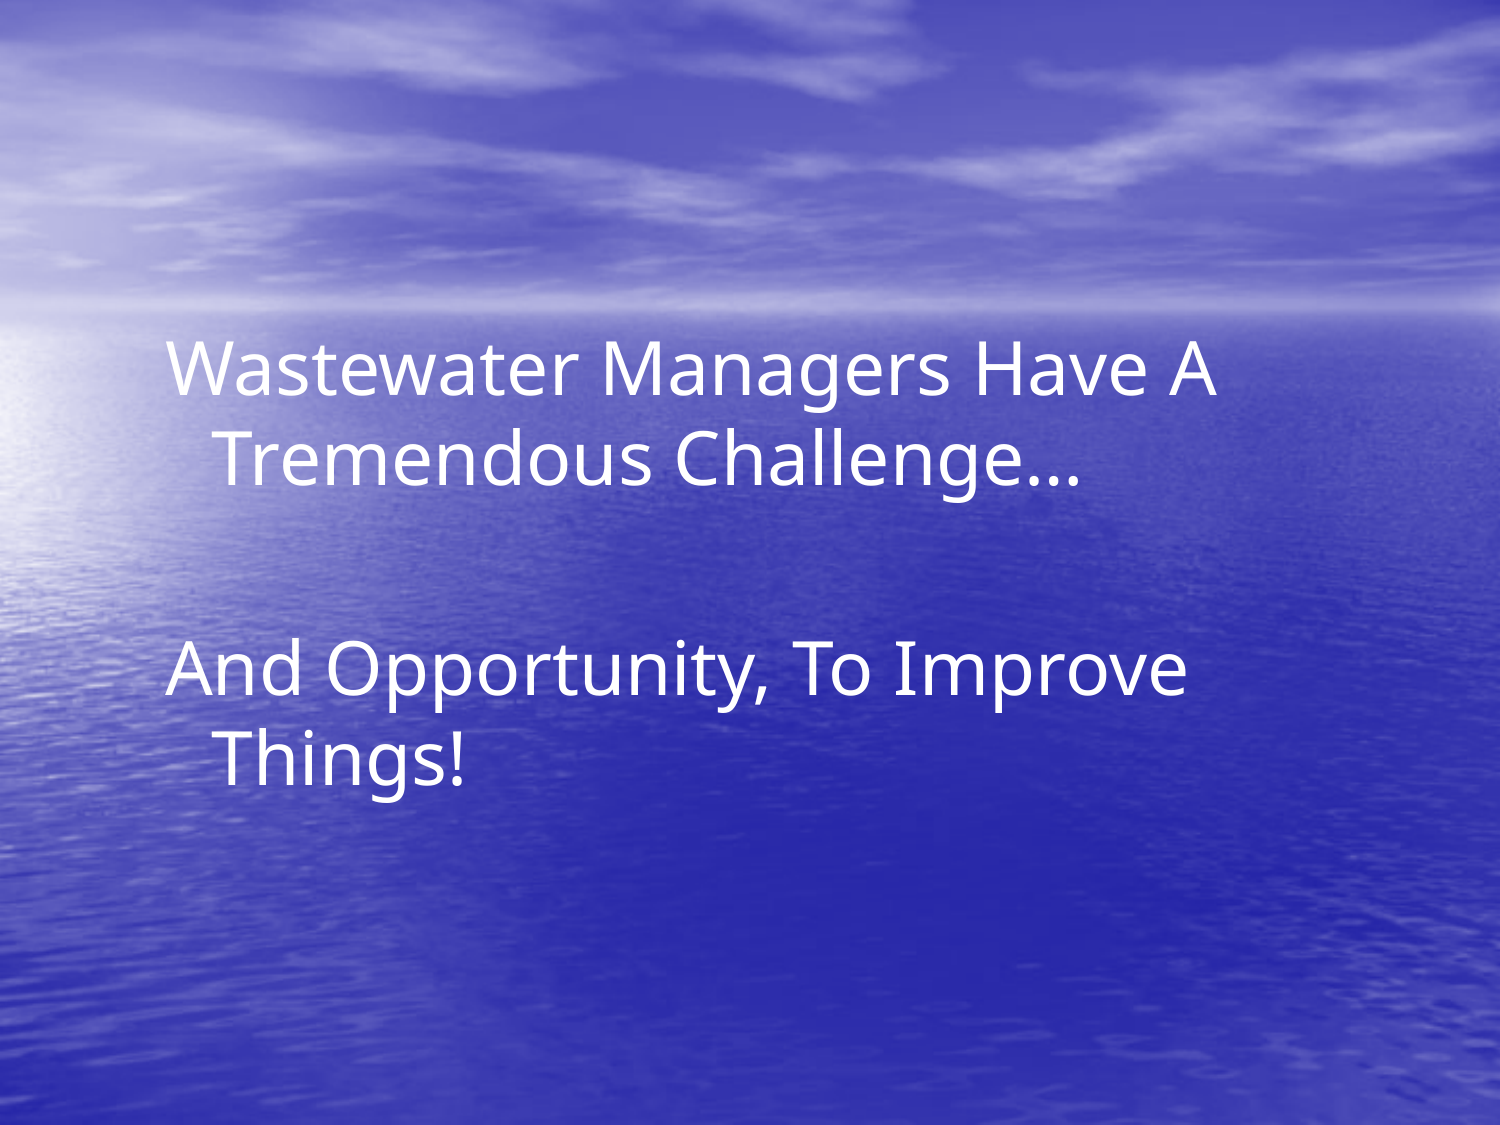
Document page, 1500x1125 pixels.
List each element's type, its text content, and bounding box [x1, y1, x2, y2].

list Wastewater Managers Have A Tremendous Challenge… And Opportunity, To Improve Things! [74, 312, 1426, 988]
